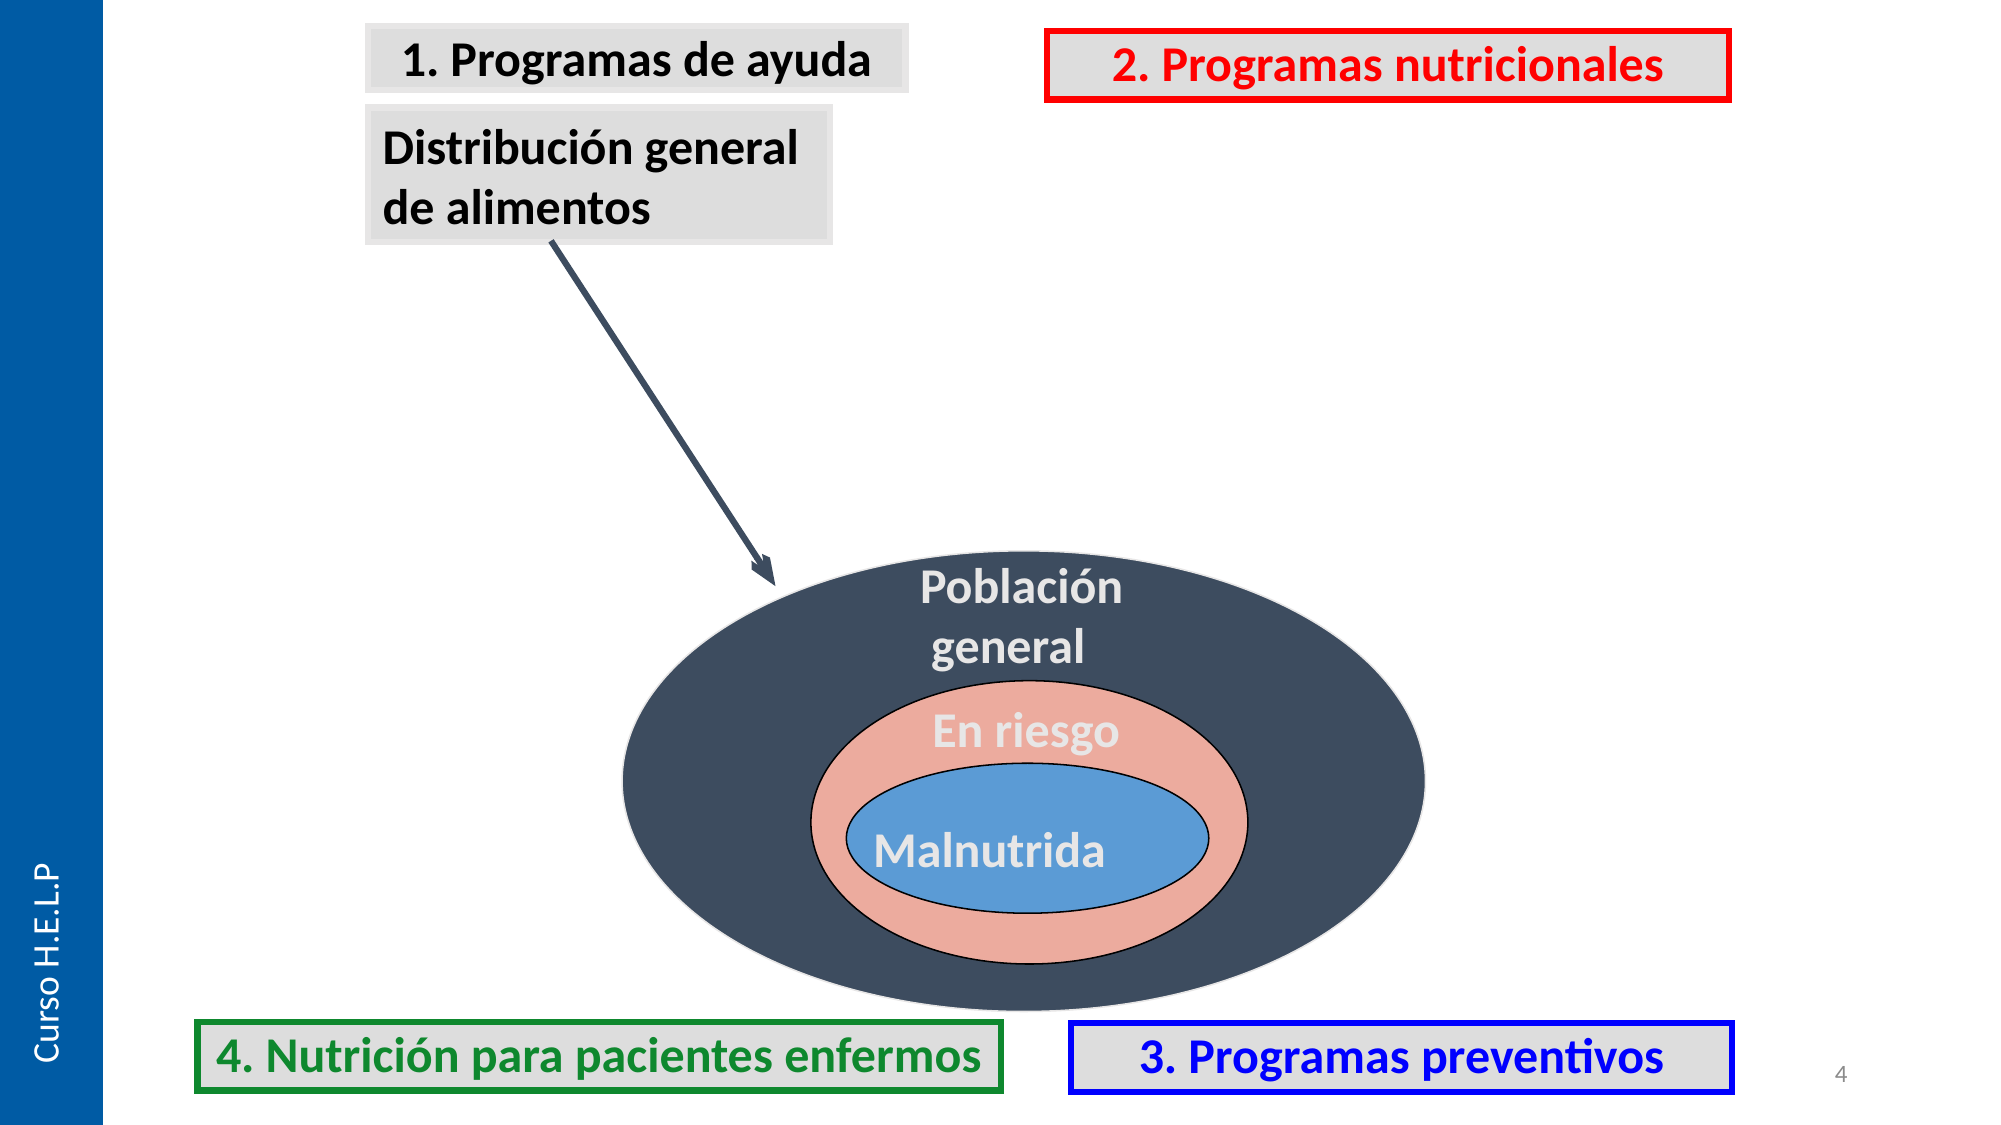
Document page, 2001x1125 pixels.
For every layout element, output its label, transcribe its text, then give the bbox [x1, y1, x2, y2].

text_box [810, 700, 1248, 965]
text_box [955, 682, 1104, 689]
text_box Población general [905, 546, 1189, 682]
text_box [859, 765, 1196, 810]
text_box 4. Nutrición para pacientes enfermos [197, 1021, 1001, 1091]
slide_number 4 [1412, 1042, 1863, 1103]
text_box [846, 811, 858, 865]
text_box [622, 561, 1426, 1012]
text_box 3. Programas preventivos [1070, 1023, 1733, 1092]
text_box Distribución general de alimentos [367, 107, 831, 243]
text_box [550, 240, 776, 587]
text_box En riesgo [917, 689, 1189, 765]
text_box 1. Programas de ayuda [367, 26, 906, 91]
text_box 2. Programas nutricionales [1047, 30, 1729, 100]
text_box Curso H.E.L.P [13, 841, 90, 1079]
text_box [887, 886, 1168, 914]
text_box [0, 0, 104, 1125]
text_box [1205, 823, 1209, 854]
text_box Malnutrida [858, 810, 1205, 886]
